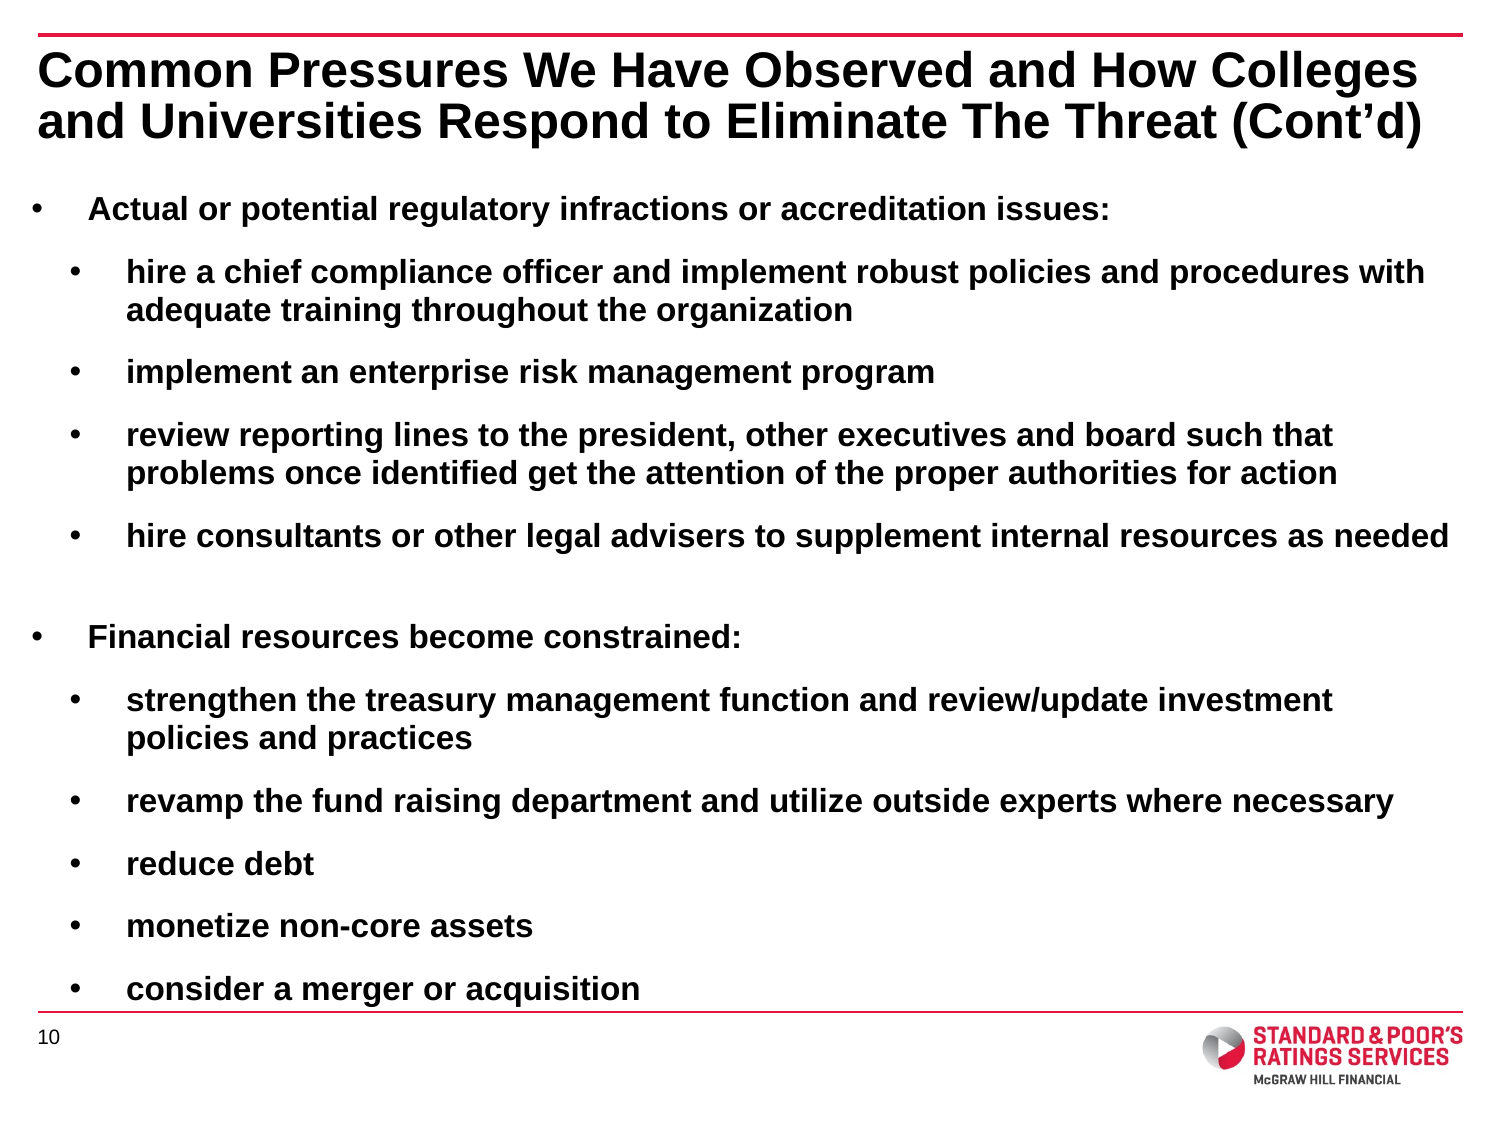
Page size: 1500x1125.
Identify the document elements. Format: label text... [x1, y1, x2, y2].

title Common Pressures We Have Observed and How Colleges and Universities Respond to Eliminate The Threat (Cont’d) [37, 47, 1463, 190]
picture [1190, 1020, 1491, 1093]
list Actual or potential regulatory infractions or accreditation issues: hire a chief compliance officer and implement robust policies and procedures with adequate training throughout the organization implement an enterprise risk management program review reporting lines to the president, other executives and board such that problems once identified get the attention of the proper authorities for action hire consultants or other legal advisers to supplement internal resources as needed Financial resources become constrained: strengthen the treasury management function and review/update investment policies and practices revamp the fund raising department and utilize outside experts where necessary reduce debt monetize non-core assets consider a merger or acquisition [31, 189, 1457, 982]
slide_number 10 [37, 1023, 133, 1049]
